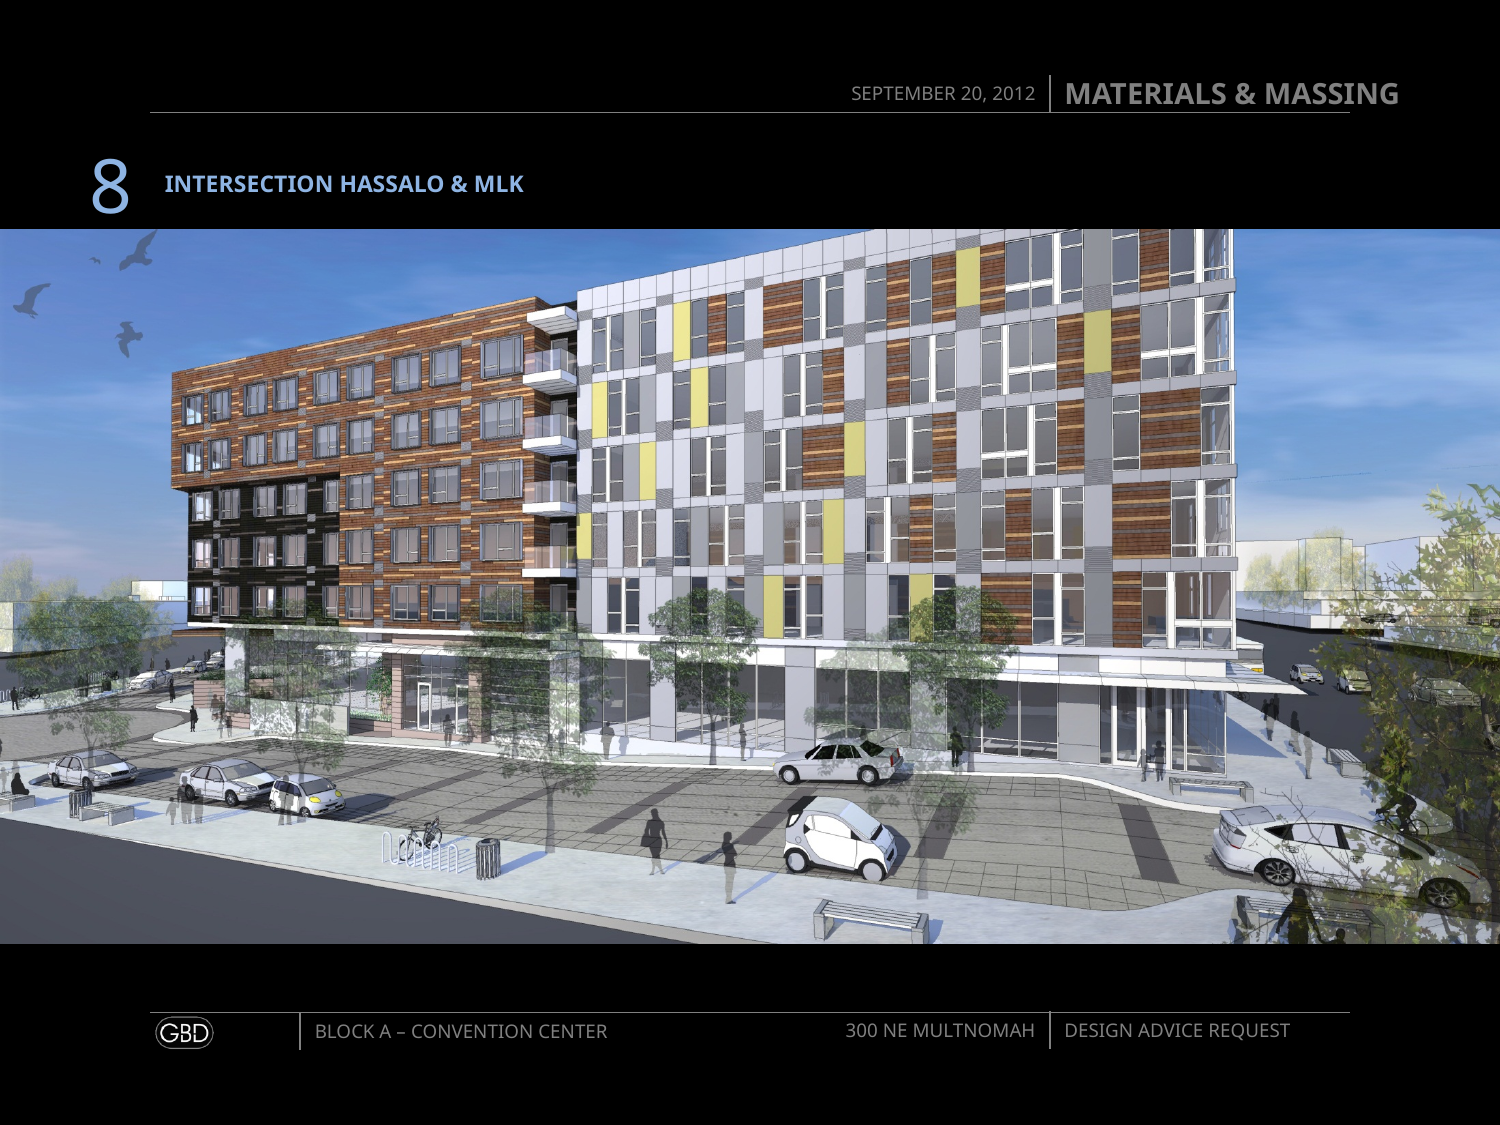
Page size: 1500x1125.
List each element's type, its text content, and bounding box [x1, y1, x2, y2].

picture [0, 228, 1500, 944]
picture [142, 1004, 226, 1068]
text_box MATERIALS & MASSING [1049, 68, 1500, 119]
text_box INTERSECTION HASSALO & MLK [150, 162, 1150, 227]
text_box 8 [75, 131, 263, 227]
